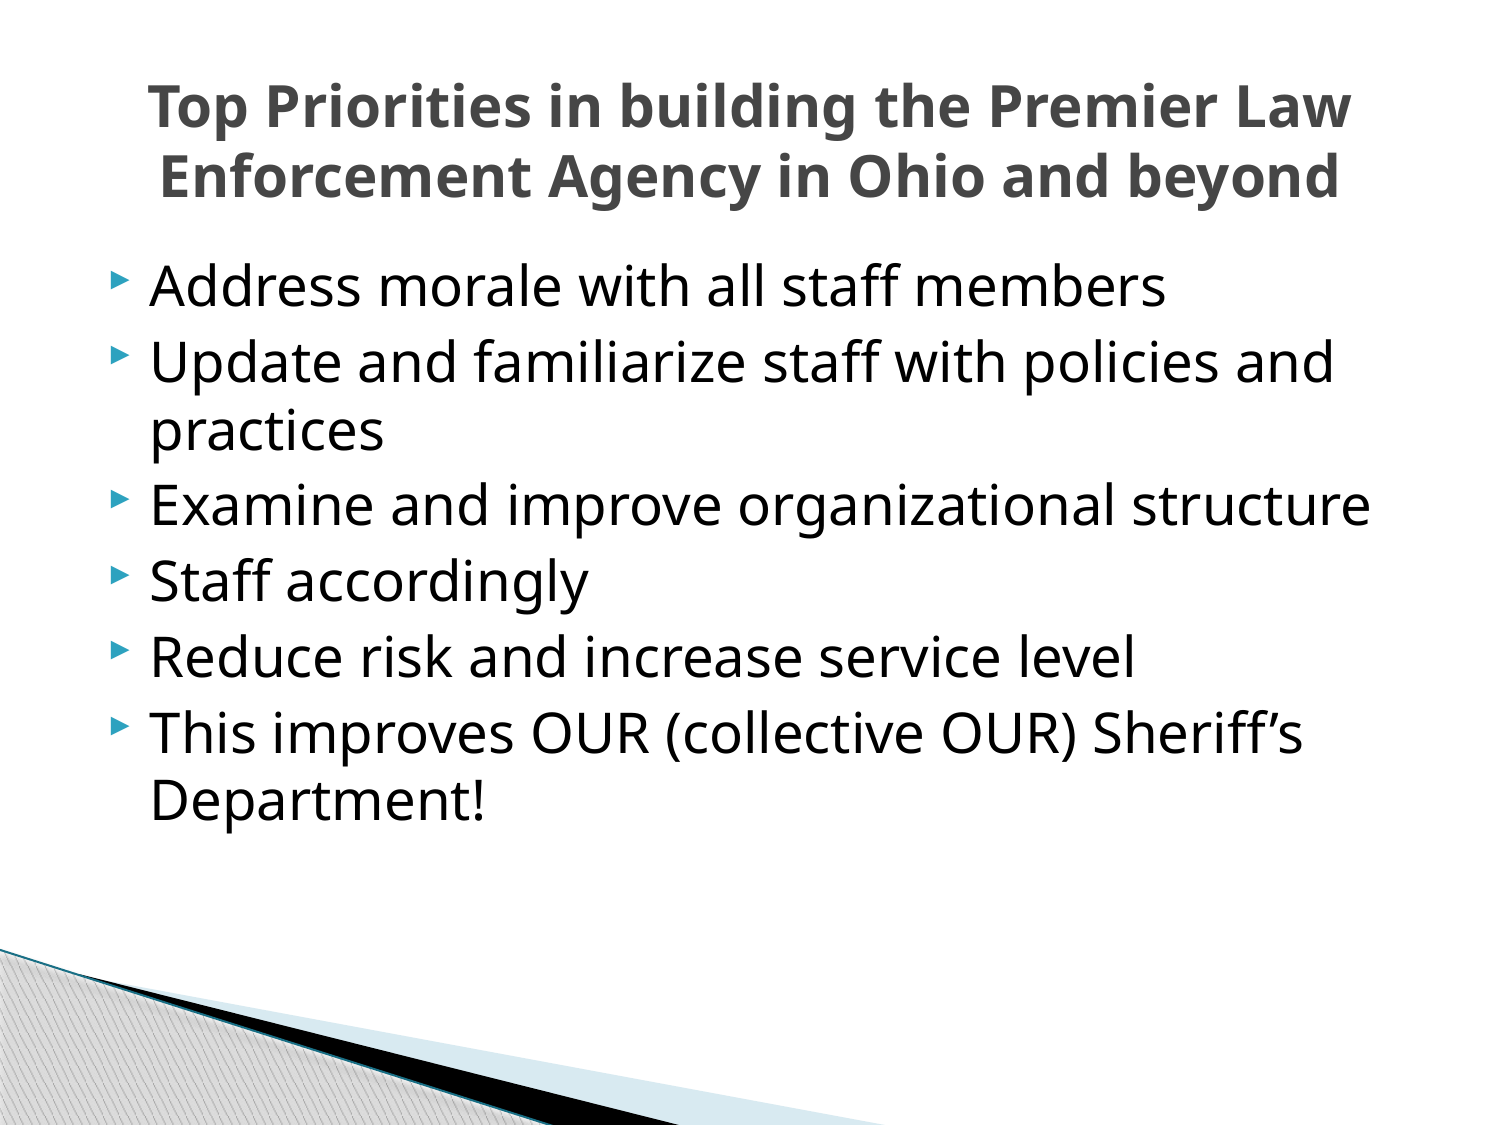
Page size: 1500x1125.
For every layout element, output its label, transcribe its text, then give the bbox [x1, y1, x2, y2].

list Address morale with all staff members Update and familiarize staff with policies and practices Examine and improve organizational structure Staff accordingly Reduce risk and increase service level This improves OUR (collective OUR) Sheriff’s Department! [75, 243, 1425, 986]
title Top Priorities in building the Premier Law Enforcement Agency in Ohio and beyond [75, 45, 1425, 233]
